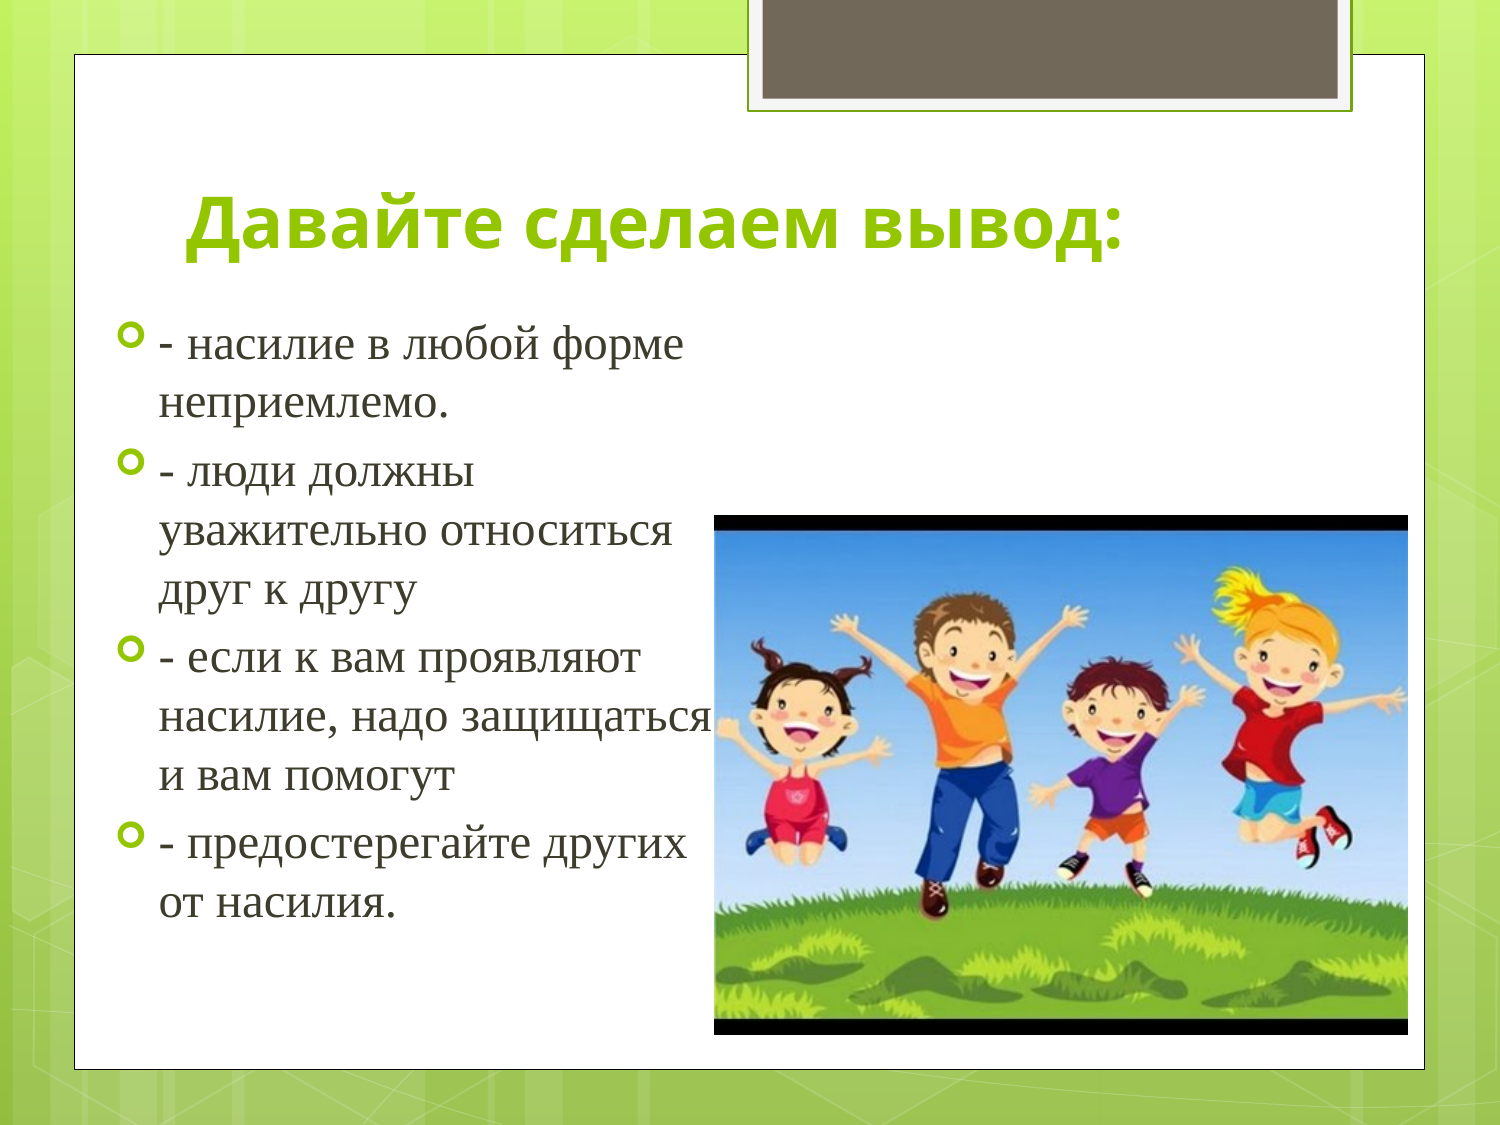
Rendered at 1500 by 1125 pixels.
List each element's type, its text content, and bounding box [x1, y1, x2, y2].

title Давайте сделаем вывод: [171, 168, 1324, 357]
list - насилие в любой форме неприемлемо. - люди должны уважительно относиться друг к другу - если к вам проявляют насилие, надо защищаться и вам помогут - предостерегайте других от насилия. [88, 302, 732, 953]
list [714, 514, 1408, 1036]
